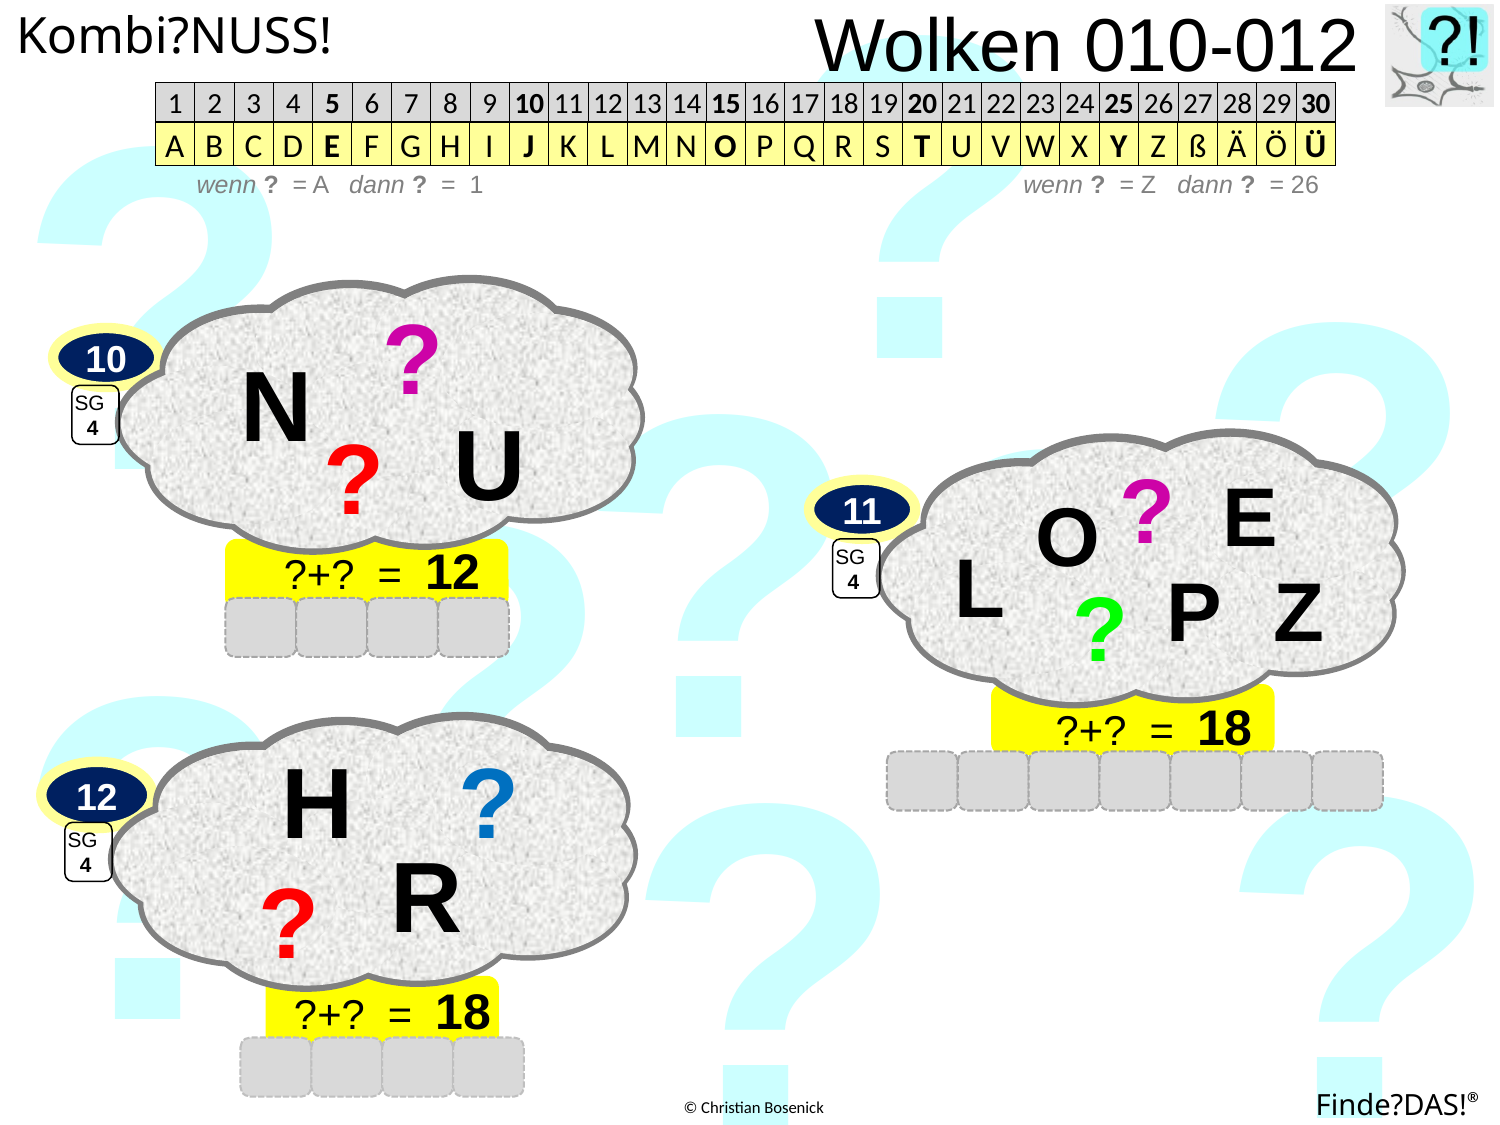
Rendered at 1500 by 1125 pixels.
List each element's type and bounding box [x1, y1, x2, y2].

text_box [52, 278, 642, 658]
text_box [40, 715, 635, 1097]
text_box [808, 432, 1402, 811]
text_box [0, 0, 1500, 1125]
picture [1385, 4, 1494, 107]
